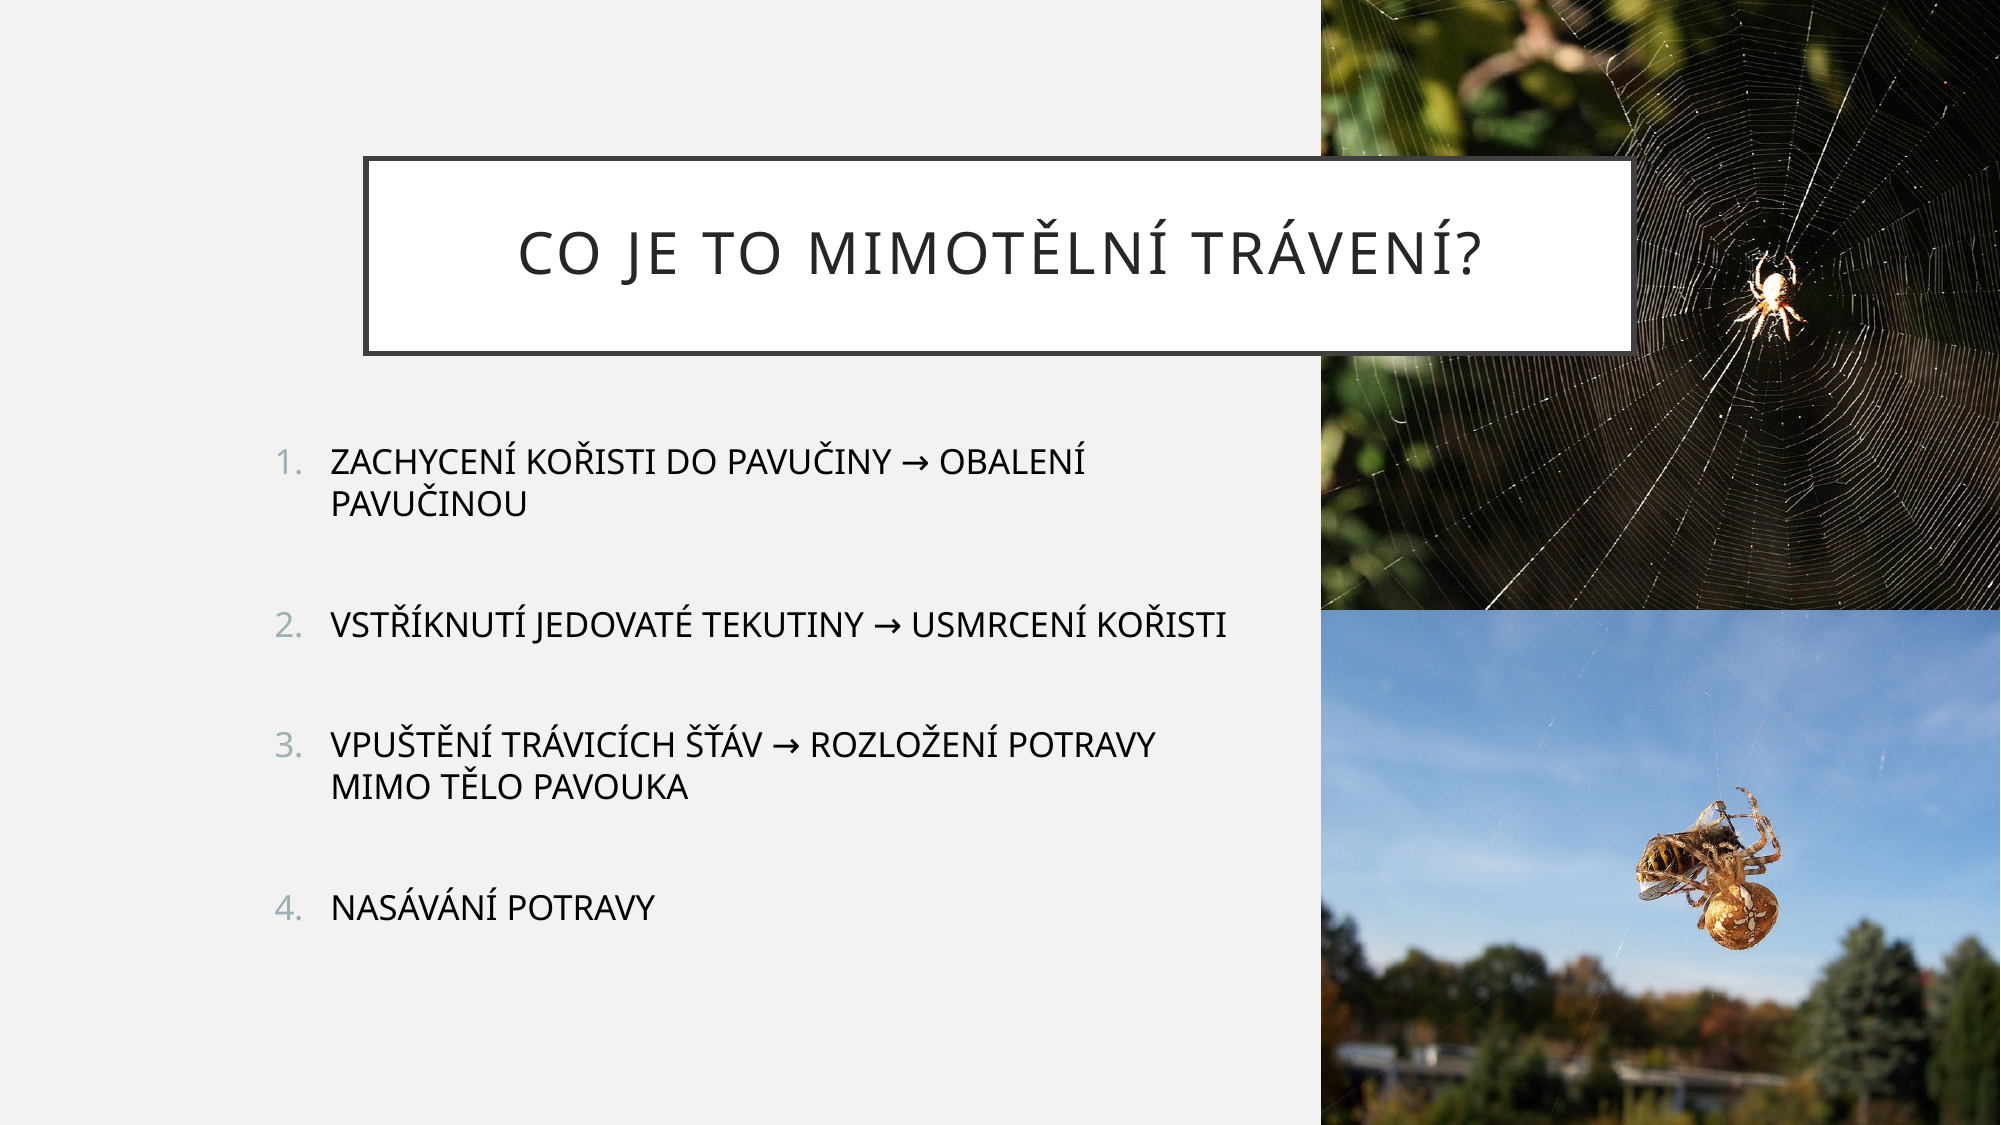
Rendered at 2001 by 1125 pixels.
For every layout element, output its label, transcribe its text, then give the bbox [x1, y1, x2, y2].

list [1321, 610, 2000, 1125]
list ZACHYCENÍ KOŘISTI DO PAVUČINY → OBALENÍ PAVUČINOU VSTŘÍKNUTÍ JEDOVATÉ TEKUTINY → USMRCENÍ KOŘISTI VPUŠTĚNÍ TRÁVICÍCH ŠŤÁV → ROZLOŽENÍ POTRAVY MIMO TĚLO PAVOUKA NASÁVÁNÍ POTRAVY [259, 432, 1255, 942]
picture [1321, 0, 2000, 610]
title Co je to Mimotělní trávení? [363, 156, 1321, 356]
